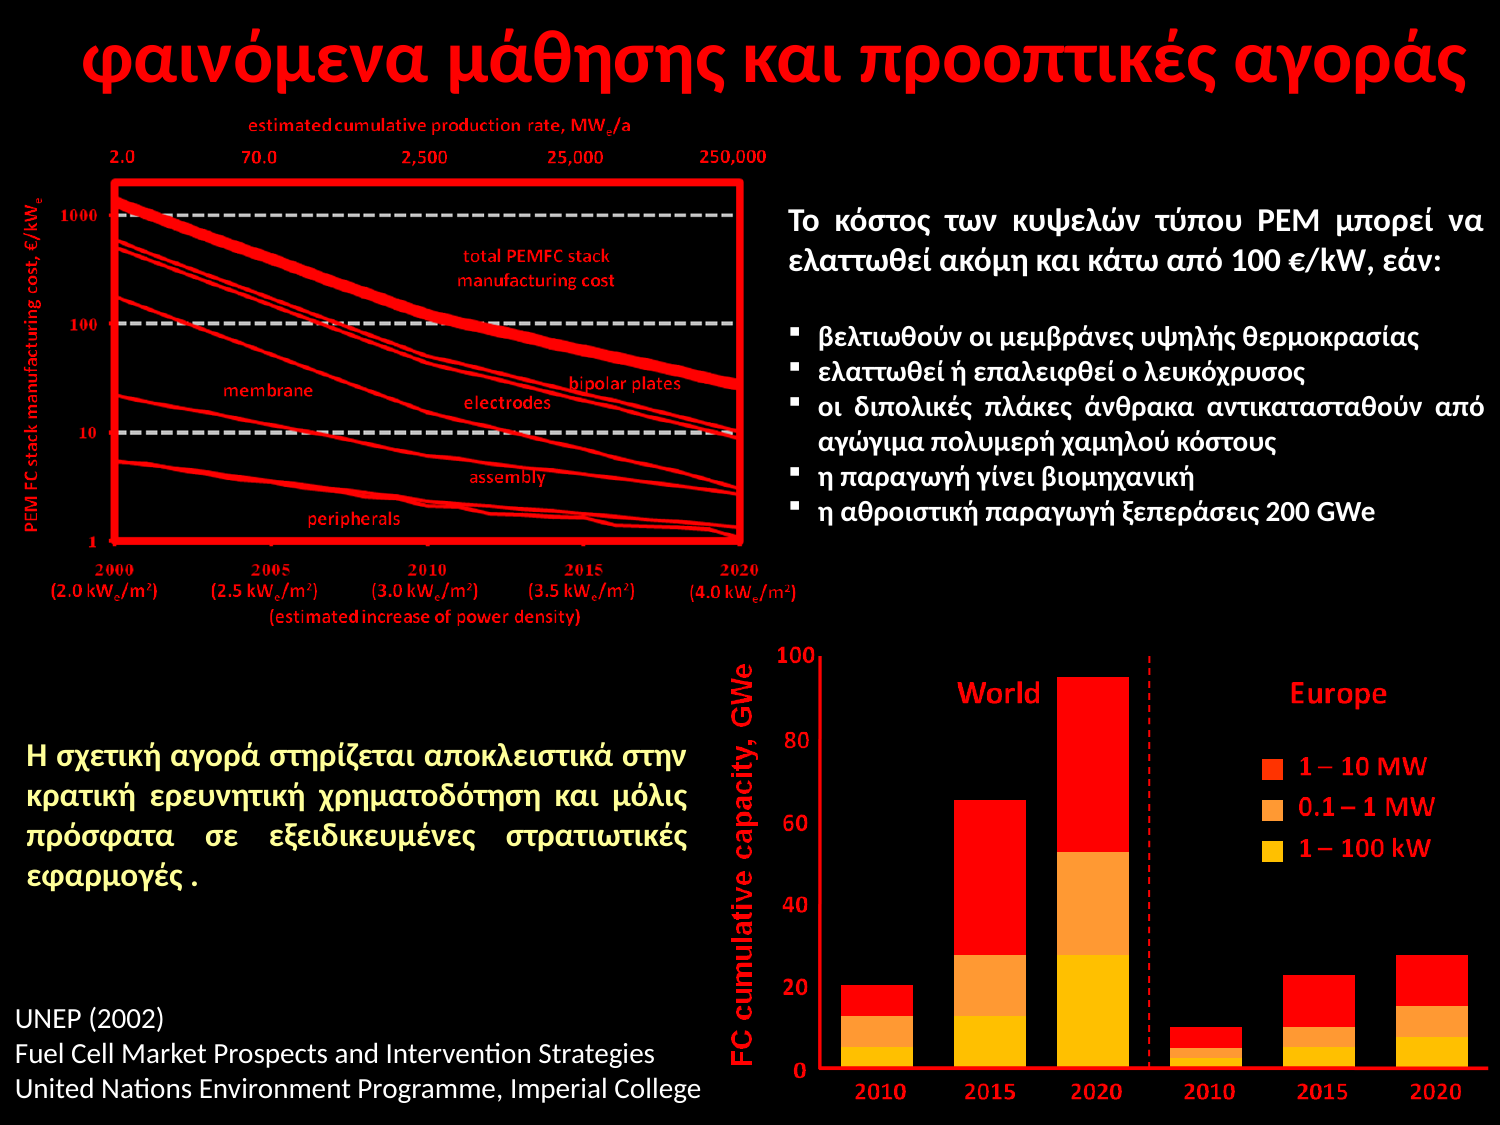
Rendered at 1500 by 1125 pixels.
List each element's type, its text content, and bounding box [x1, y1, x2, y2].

text_box Το κόστος των κυψελών τύπου ΡΕΜ μπορεί να ελαττωθεί ακόμη και κάτω από 100 €/kW, εάν: βελτιωθούν οι μεμβράνες υψηλής θερμοκρασίας ελαττωθεί ή επαλειφθεί ο λευκόχρυσος οι διπολικές πλάκες άνθρακα αντικατασταθούν από αγώγιμα πολυμερή χαμηλού κόστους η παραγωγή γίνει βιομηχανική η αθροιστική παραγωγή ξεπεράσεις 200 GWe [825, 190, 1500, 535]
text_box φαινόμενα μάθησης και προοπτικές αγοράς [0, 0, 1500, 105]
picture [11, 105, 1489, 1114]
text_box UNEP (2002) Fuel Cell Market Prospects and Intervention Strategies United Nations Environment Programme, Imperial College [0, 992, 709, 1112]
text_box Η σχετική αγορά στηρίζεται αποκλειστικά στην κρατική ερευνητική χρηματοδότηση και μόλις πρόσφατα σε εξειδικευμένες στρατιωτικές εφαρμογές . [11, 725, 704, 900]
